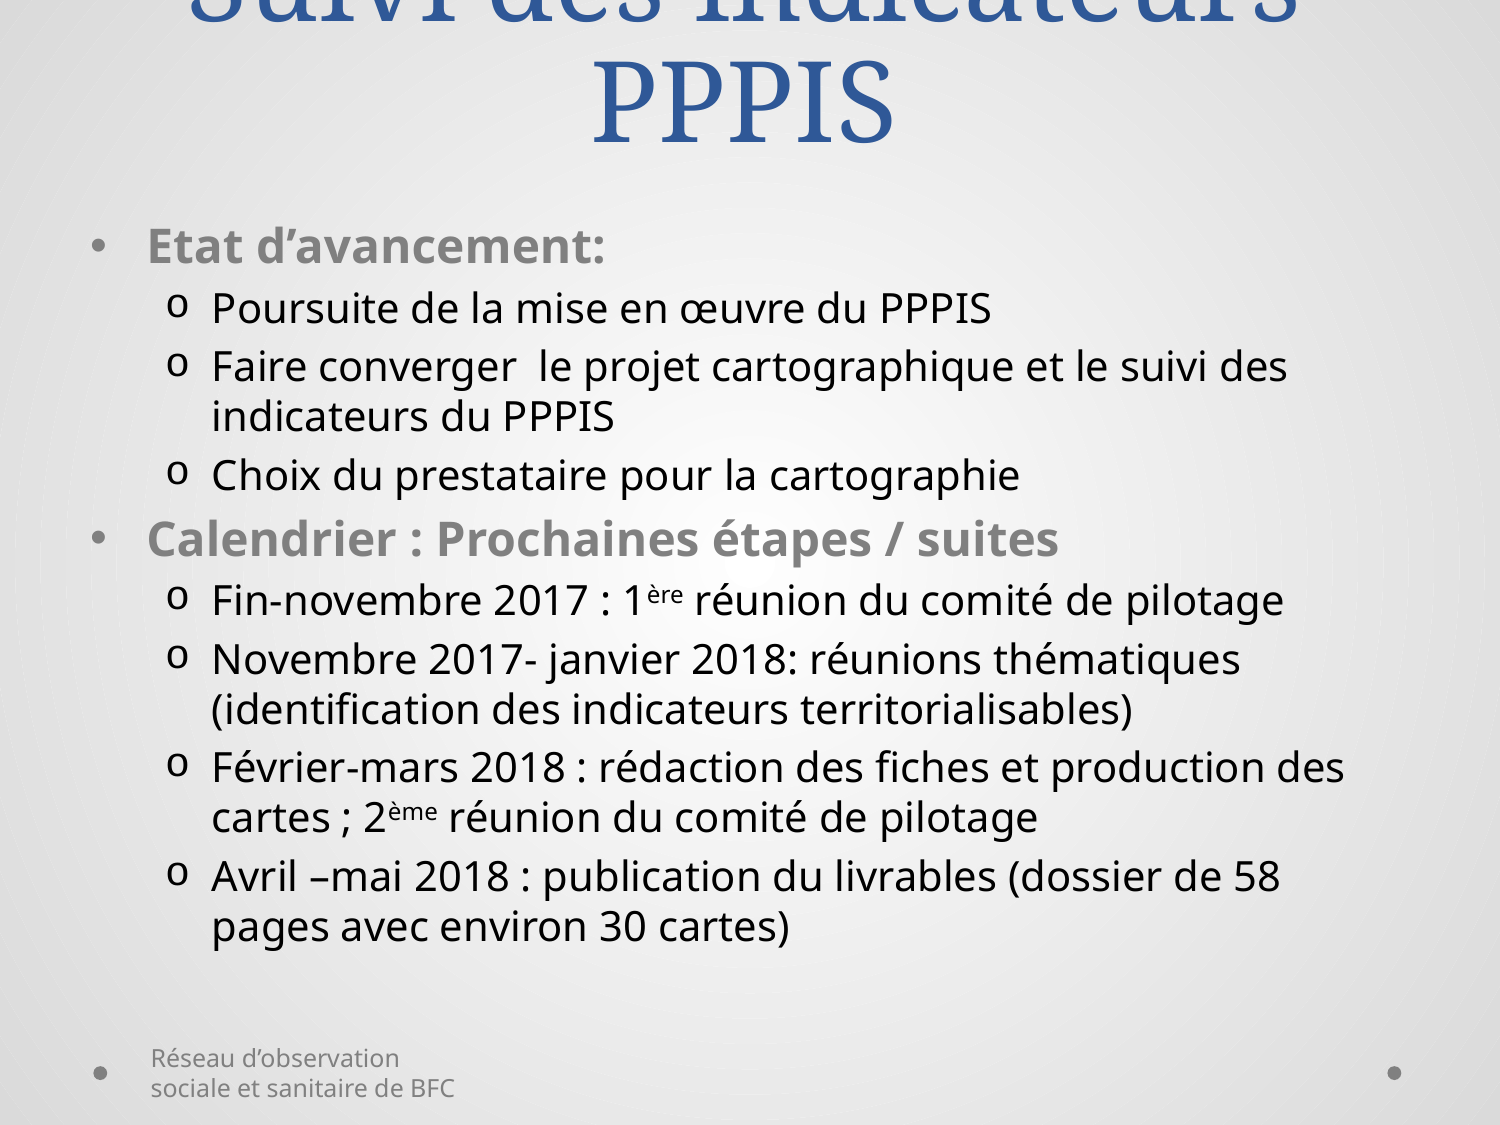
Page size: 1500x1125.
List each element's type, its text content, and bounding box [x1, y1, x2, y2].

title Suivi des indicateurs PPPIS [17, 0, 1471, 173]
list Etat d’avancement: Poursuite de la mise en œuvre du PPPIS Faire converger le projet cartographique et le suivi des indicateurs du PPPIS Choix du prestataire pour la cartographie Calendrier : Prochaines étapes / suites Fin-novembre 2017 : 1ère réunion du comité de pilotage Novembre 2017- janvier 2018: réunions thématiques (identification des indicateurs territorialisables) Février-mars 2018 : rédaction des fiches et production des cartes ; 2ème réunion du comité de pilotage Avril –mai 2018 : publication du livrables (dossier de 58 pages avec environ 30 cartes) [75, 208, 1425, 1005]
